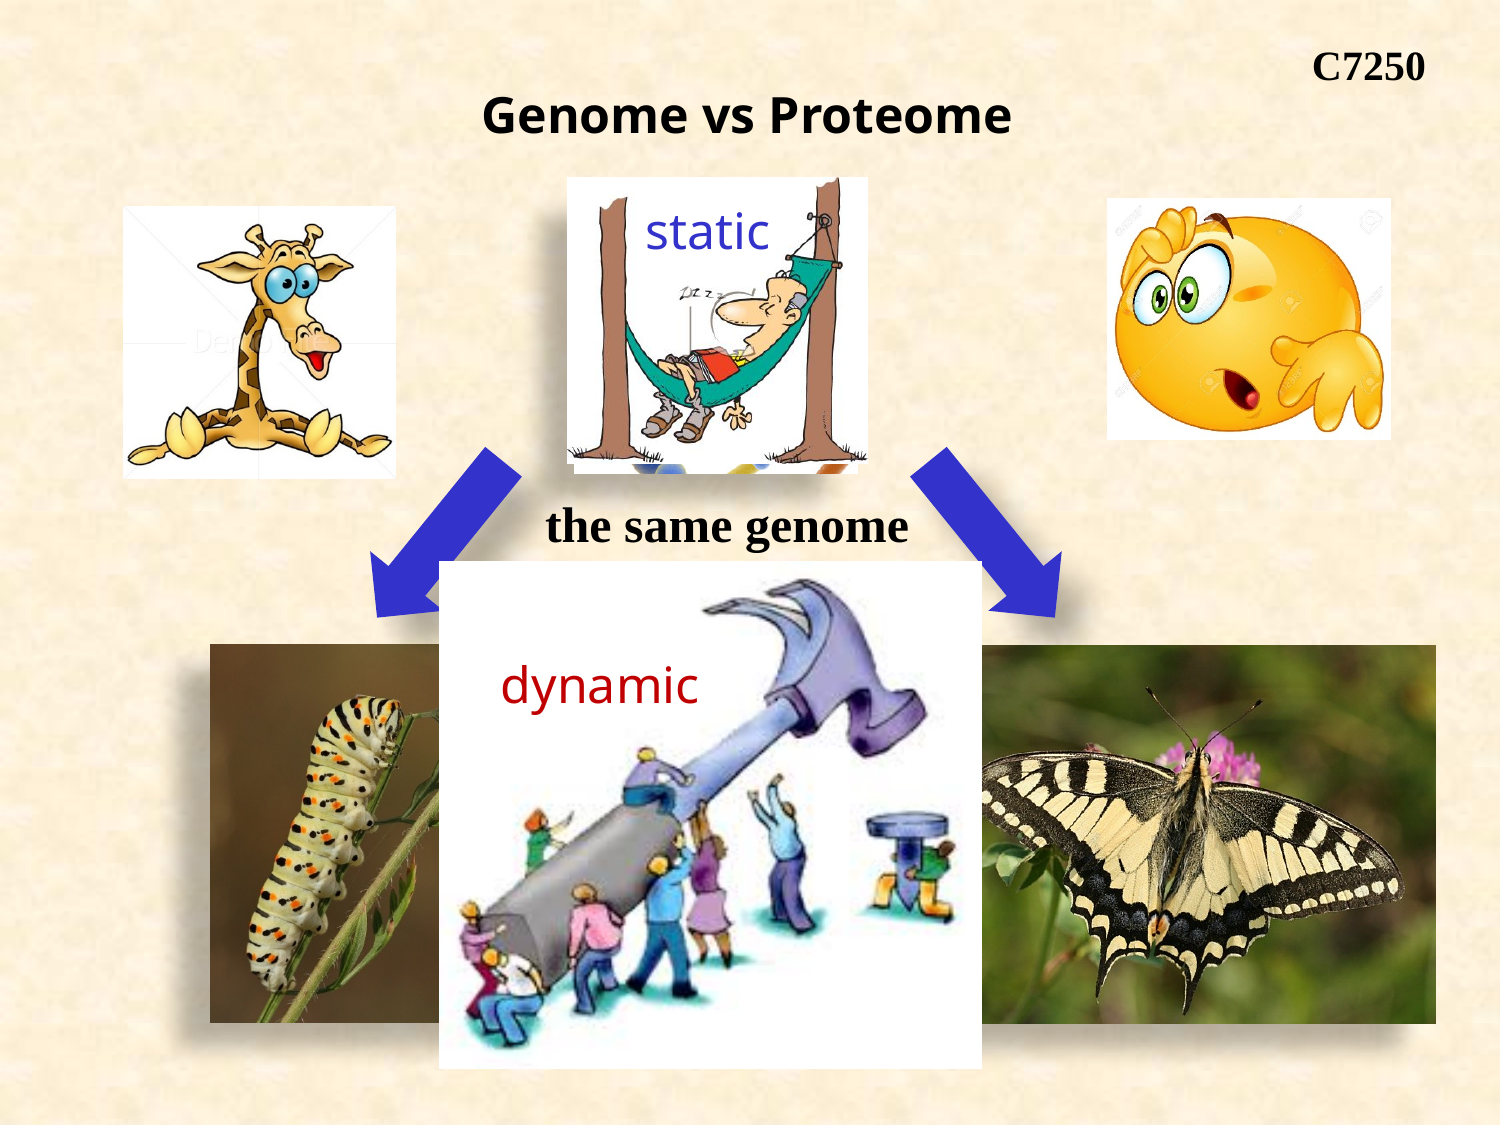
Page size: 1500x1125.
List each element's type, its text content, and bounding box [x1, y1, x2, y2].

text_box C7250 [1297, 31, 1441, 96]
text_box Genome vs Proteome [466, 76, 1029, 151]
picture [0, 0, 1500, 1125]
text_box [439, 177, 982, 1069]
text_box [368, 502, 439, 619]
text_box [982, 488, 1064, 619]
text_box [488, 192, 796, 722]
